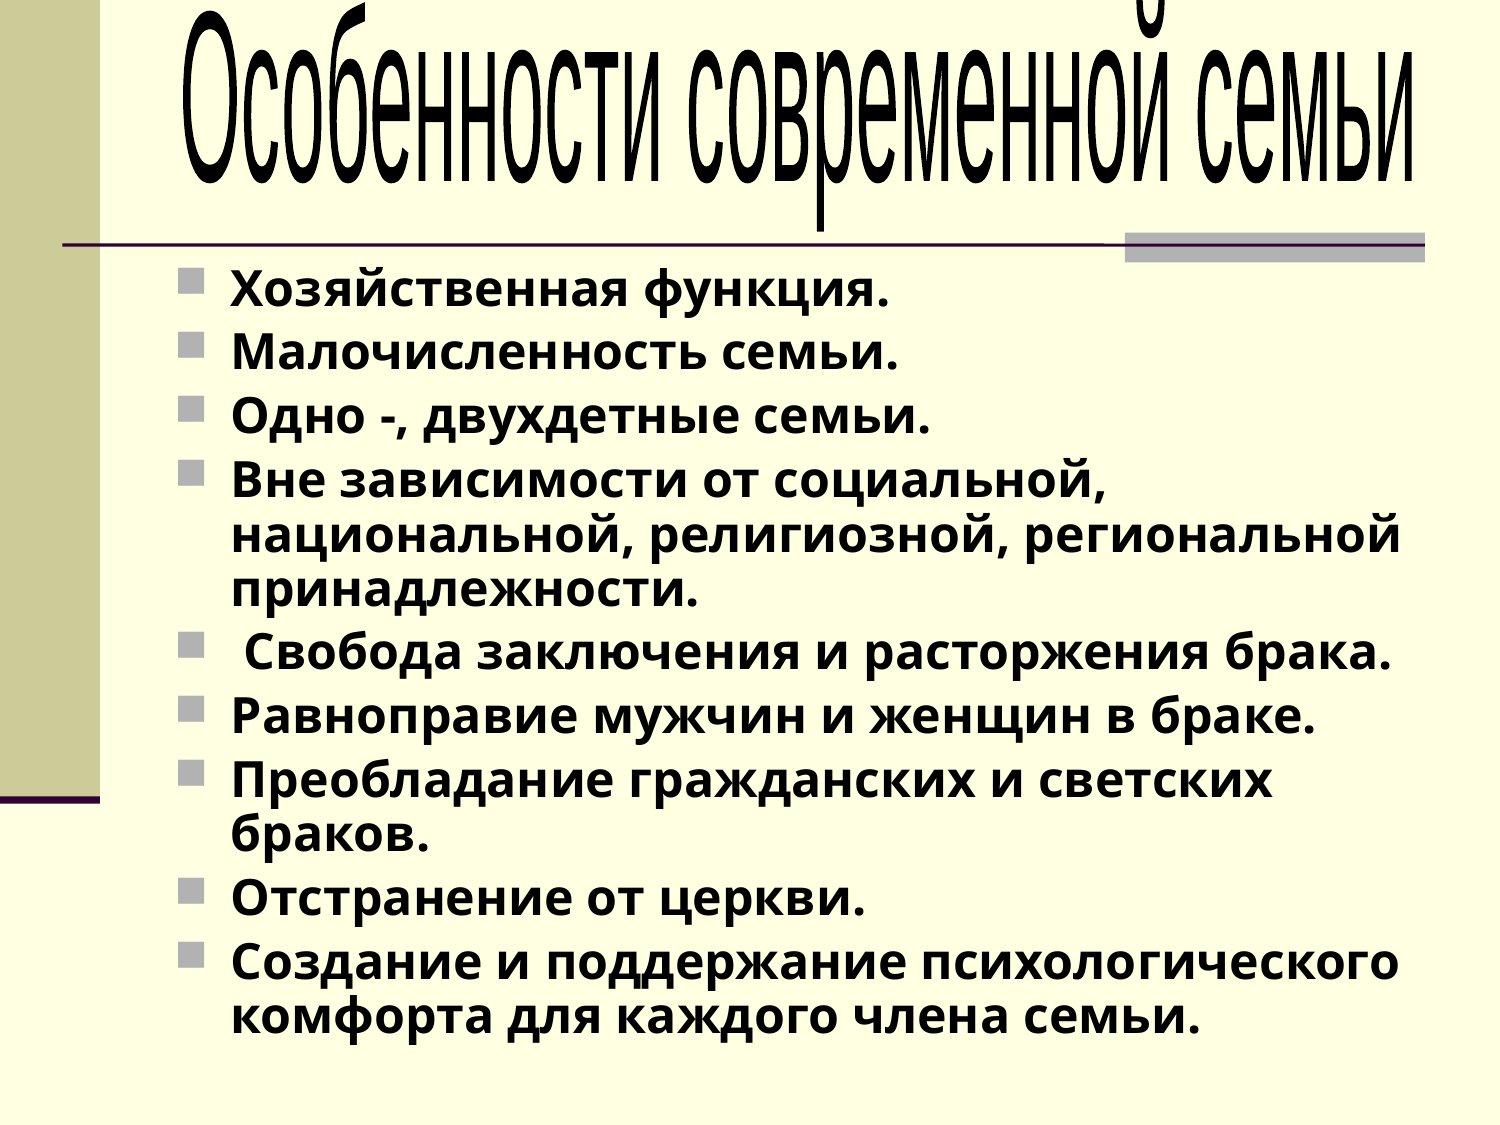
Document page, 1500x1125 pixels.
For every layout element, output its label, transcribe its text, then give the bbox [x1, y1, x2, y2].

list Хозяйственная функция. Малочисленность семьи. Одно -, двухдетные семьи. Вне зависимости от социальной, национальной, религиозной, региональной принадлежности. Свобода заключения и расторжения брака. Равноправие мужчин и женщин в браке. Преобладание гражданских и светских браков. Отстранение от церкви. Создание и поддержание психологического комфорта для каждого члена семьи. [159, 255, 1435, 999]
